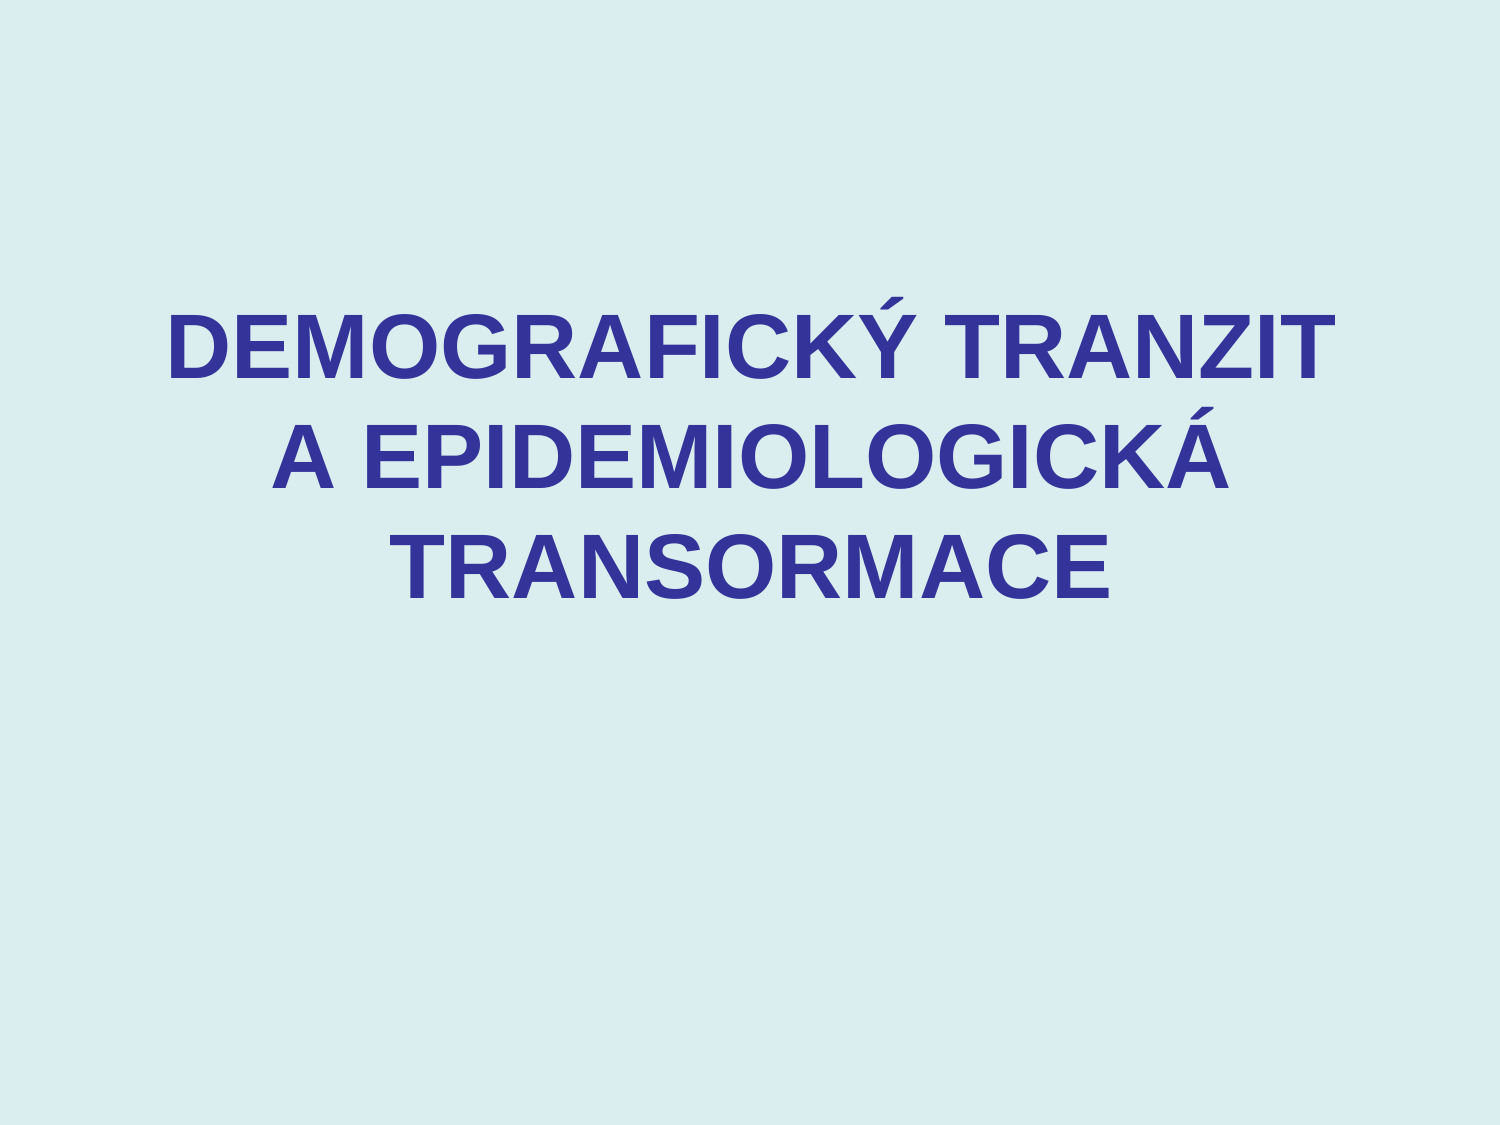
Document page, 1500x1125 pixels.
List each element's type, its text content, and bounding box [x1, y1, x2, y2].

list DEMOGRAFICKÝ TRANZIT A EPIDEMIOLOGICKÁ TRANSORMACE [76, 278, 1427, 1047]
